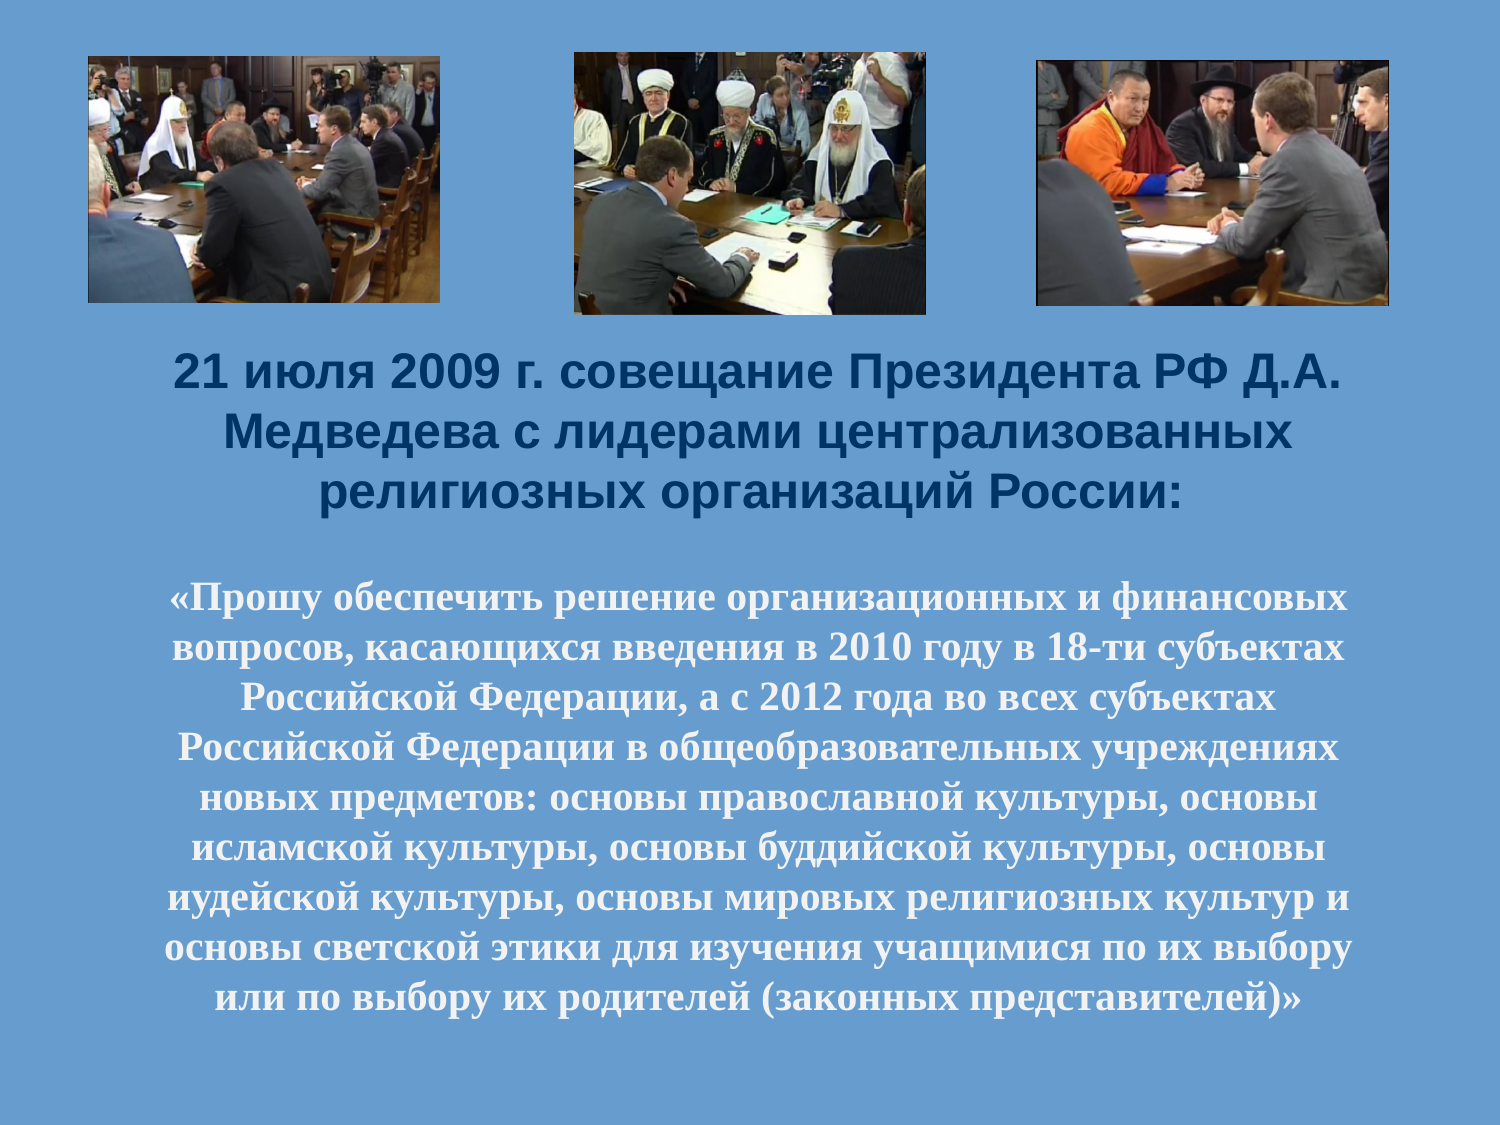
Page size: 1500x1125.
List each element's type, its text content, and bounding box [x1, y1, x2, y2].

text_box 21 июля 2009 г. совещание Президента РФ Д.А. Медведева с лидерами централизованных религиозных организаций России: «Прошу обеспечить решение организационных и финансовых вопросов, касающихся введения в 2010 году в 18-ти субъектах Российской Федерации, а с 2012 года во всех субъектах Российской Федерации в общеобразовательных учреждениях новых предметов: основы православной культуры, основы исламской культуры, основы буддийской культуры, основы иудейской культуры, основы мировых религиозных культур и основы светской этики для изучения учащимися по их выбору или по выбору их родителей (законных представителей)» [112, 331, 1405, 1027]
picture [1036, 59, 1389, 307]
picture [88, 56, 441, 303]
picture [573, 52, 926, 316]
